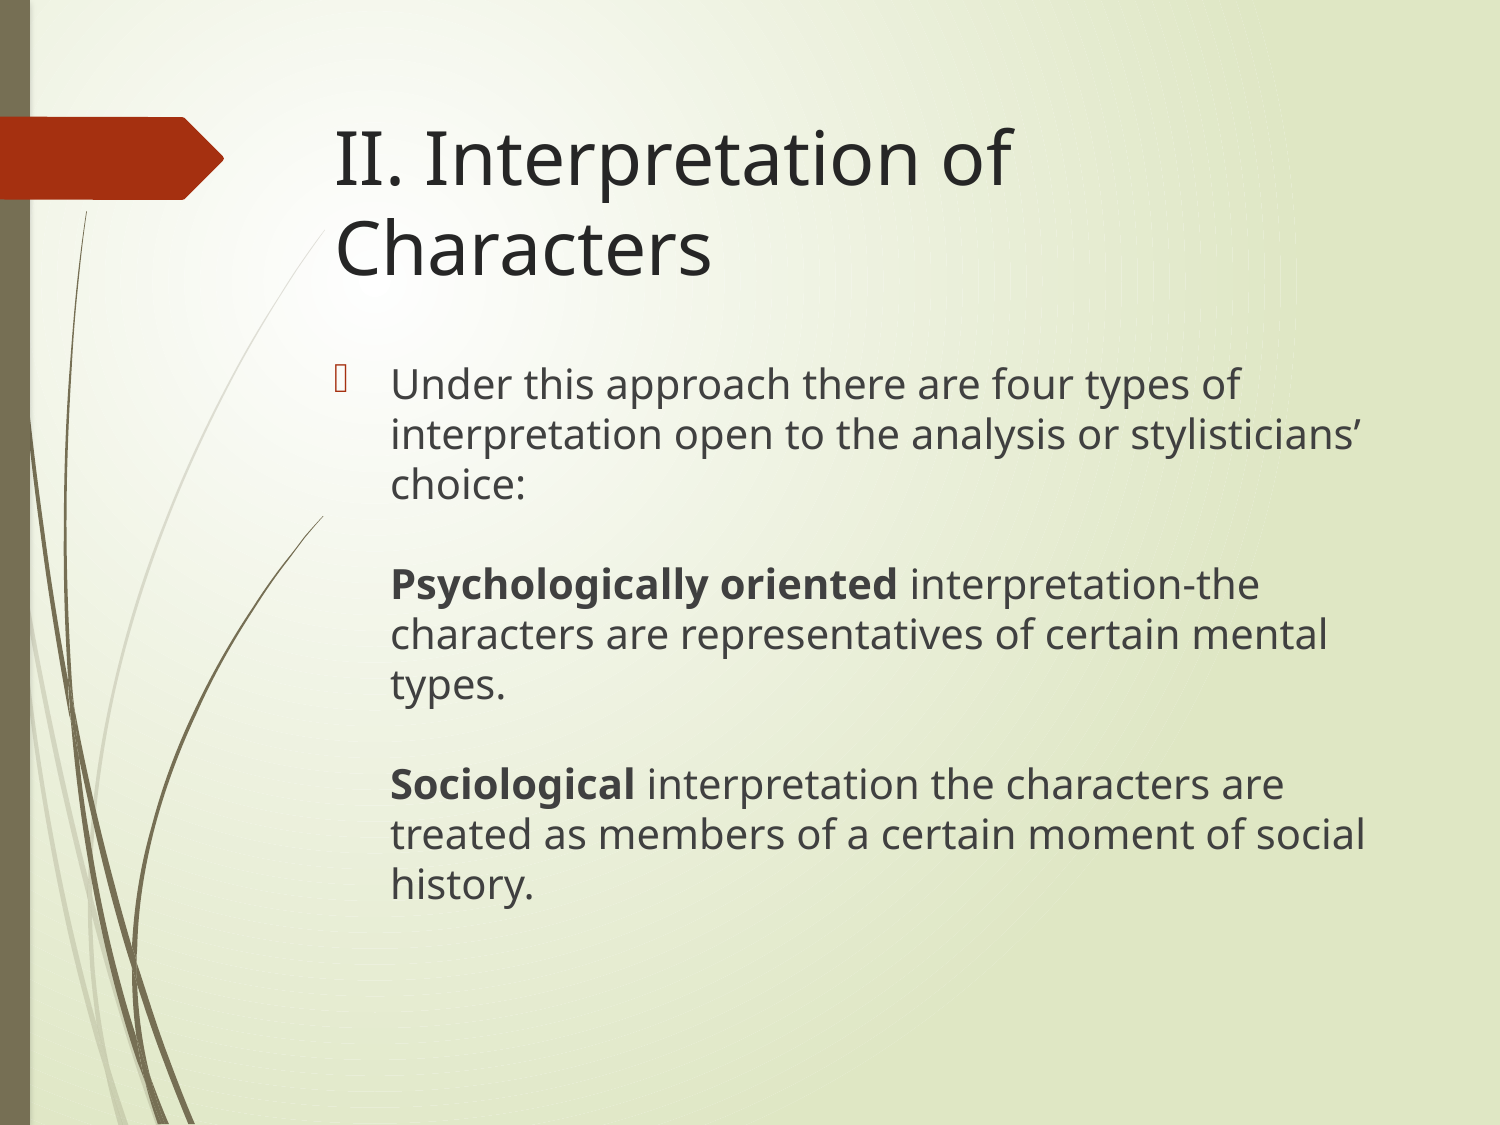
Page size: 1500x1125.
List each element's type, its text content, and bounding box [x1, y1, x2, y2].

title II. Interpretation of Characters [319, 102, 1400, 313]
list Under this approach there are four types of interpretation open to the analysis or stylisticians’ choice: Psychologically oriented interpretation-the characters are representatives of certain mental types. Sociological interpretation the characters are treated as members of a certain moment of social history. [318, 350, 1400, 970]
